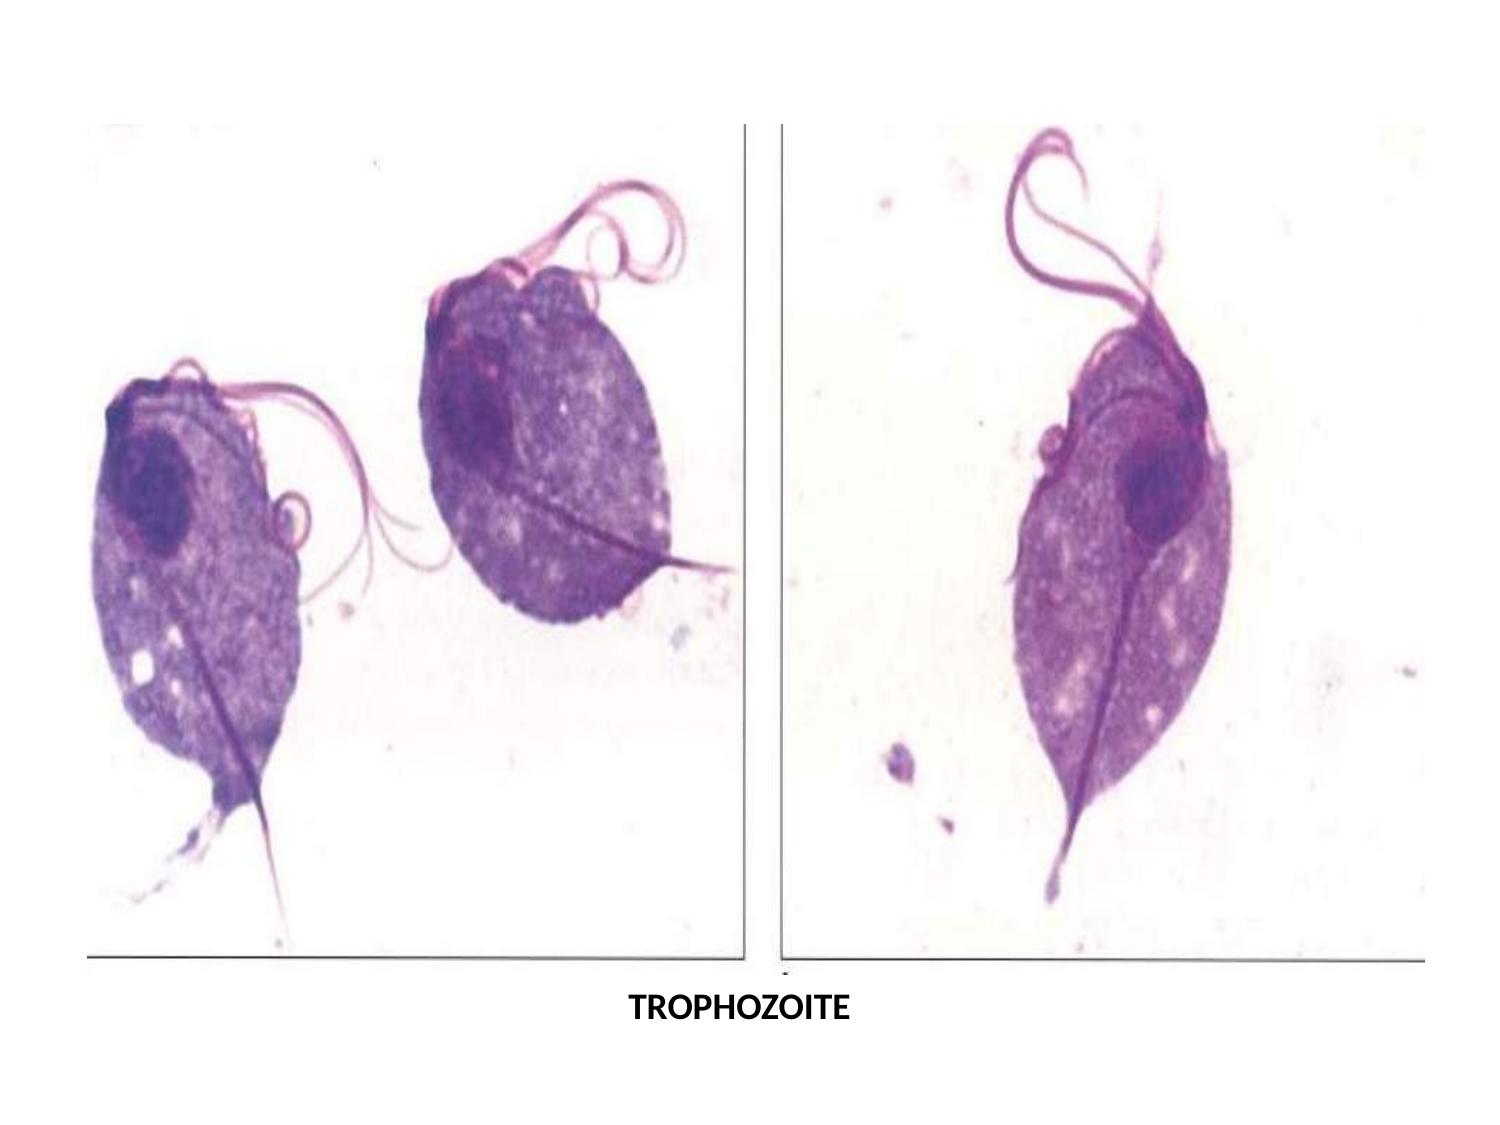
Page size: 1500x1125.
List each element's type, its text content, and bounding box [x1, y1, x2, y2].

text_box TROPHOZOITE [613, 984, 866, 1035]
picture [87, 124, 1426, 976]
